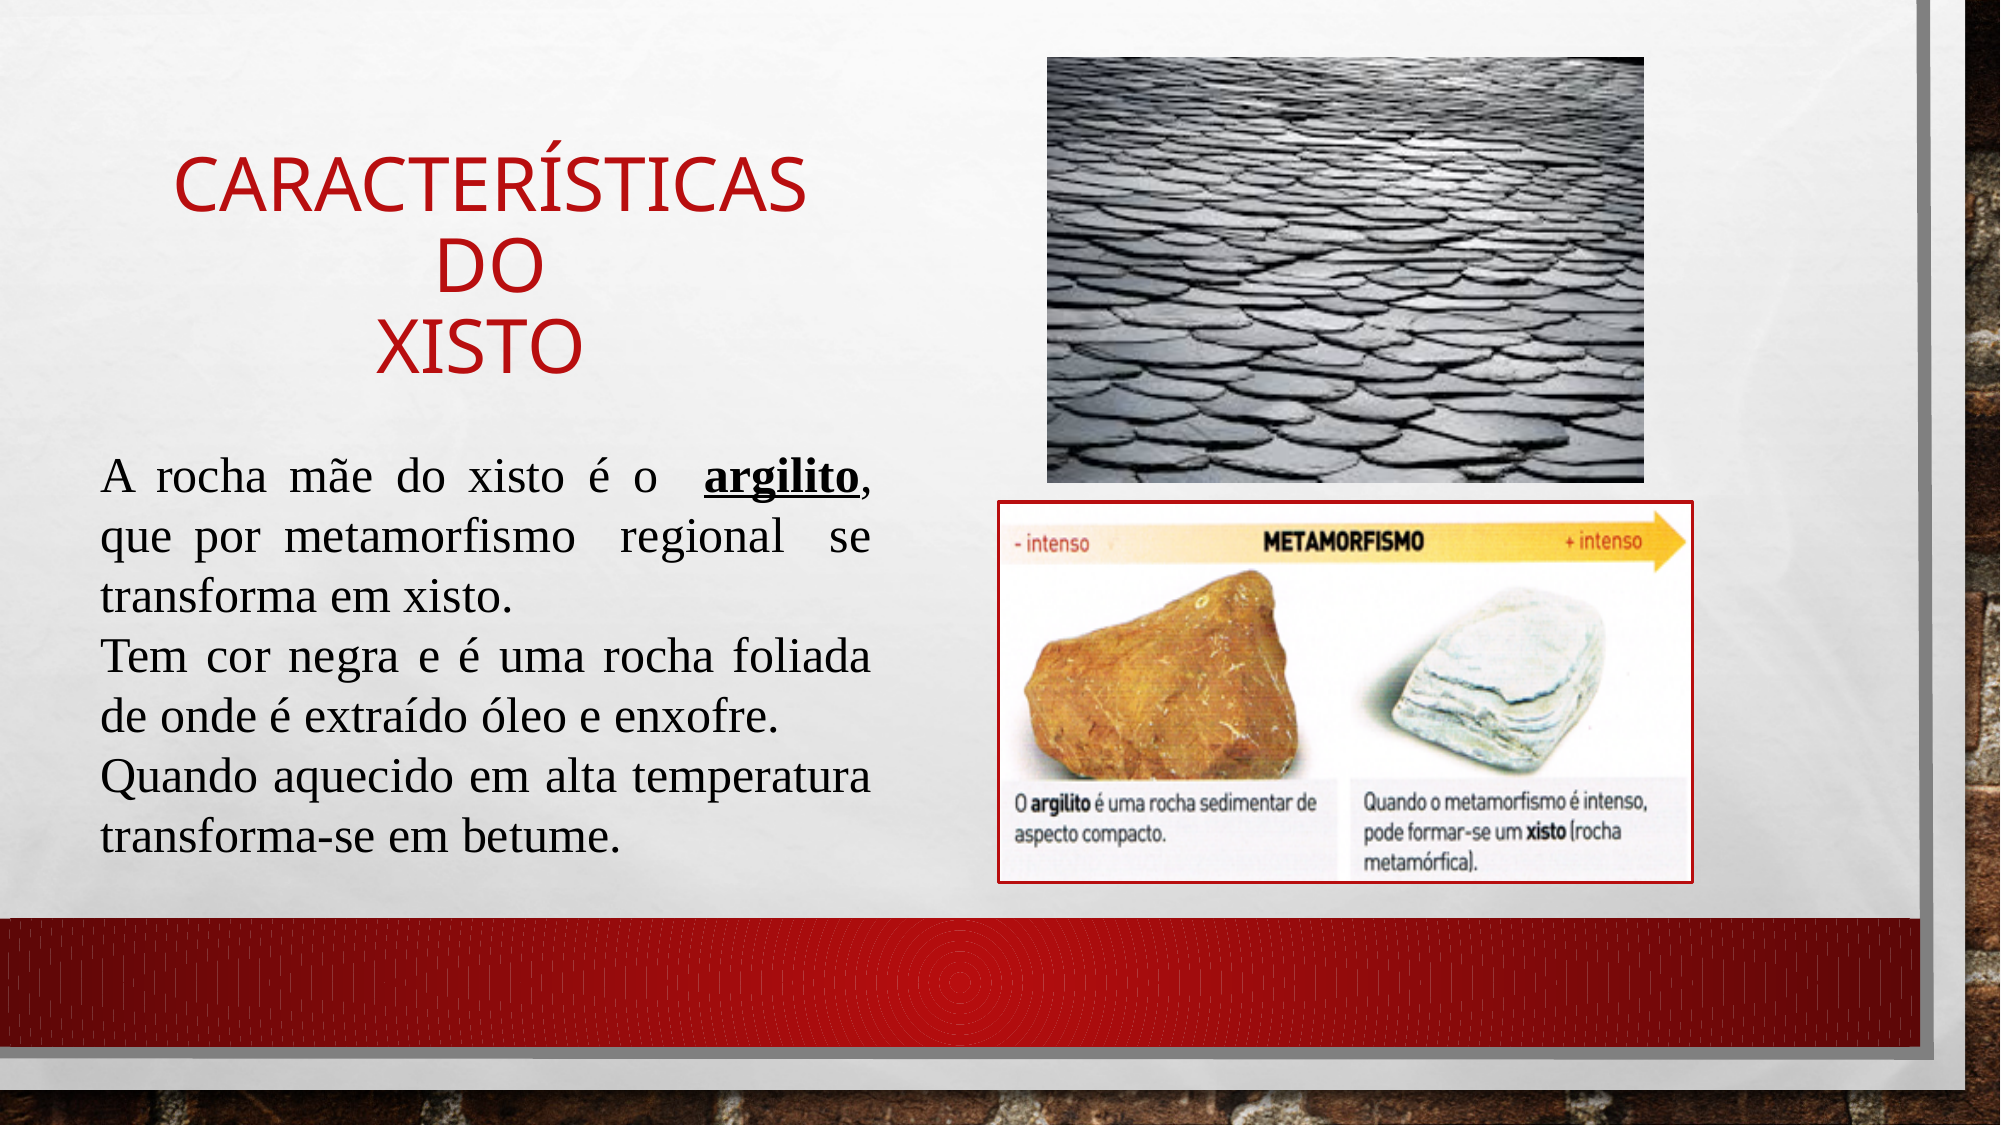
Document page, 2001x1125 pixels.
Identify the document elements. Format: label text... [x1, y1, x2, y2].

text_box A rocha mãe do xisto é o argilito, que por metamorfismo regional se transforma em xisto. Tem cor negra e é uma rocha foliada de onde é extraído óleo e enxofre. Quando aquecido em alta temperatura transforma-se em betume. [85, 434, 888, 915]
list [1047, 57, 1644, 483]
picture [0, 0, 2000, 1125]
picture [999, 503, 1691, 881]
title Características do xisto [122, 65, 860, 398]
